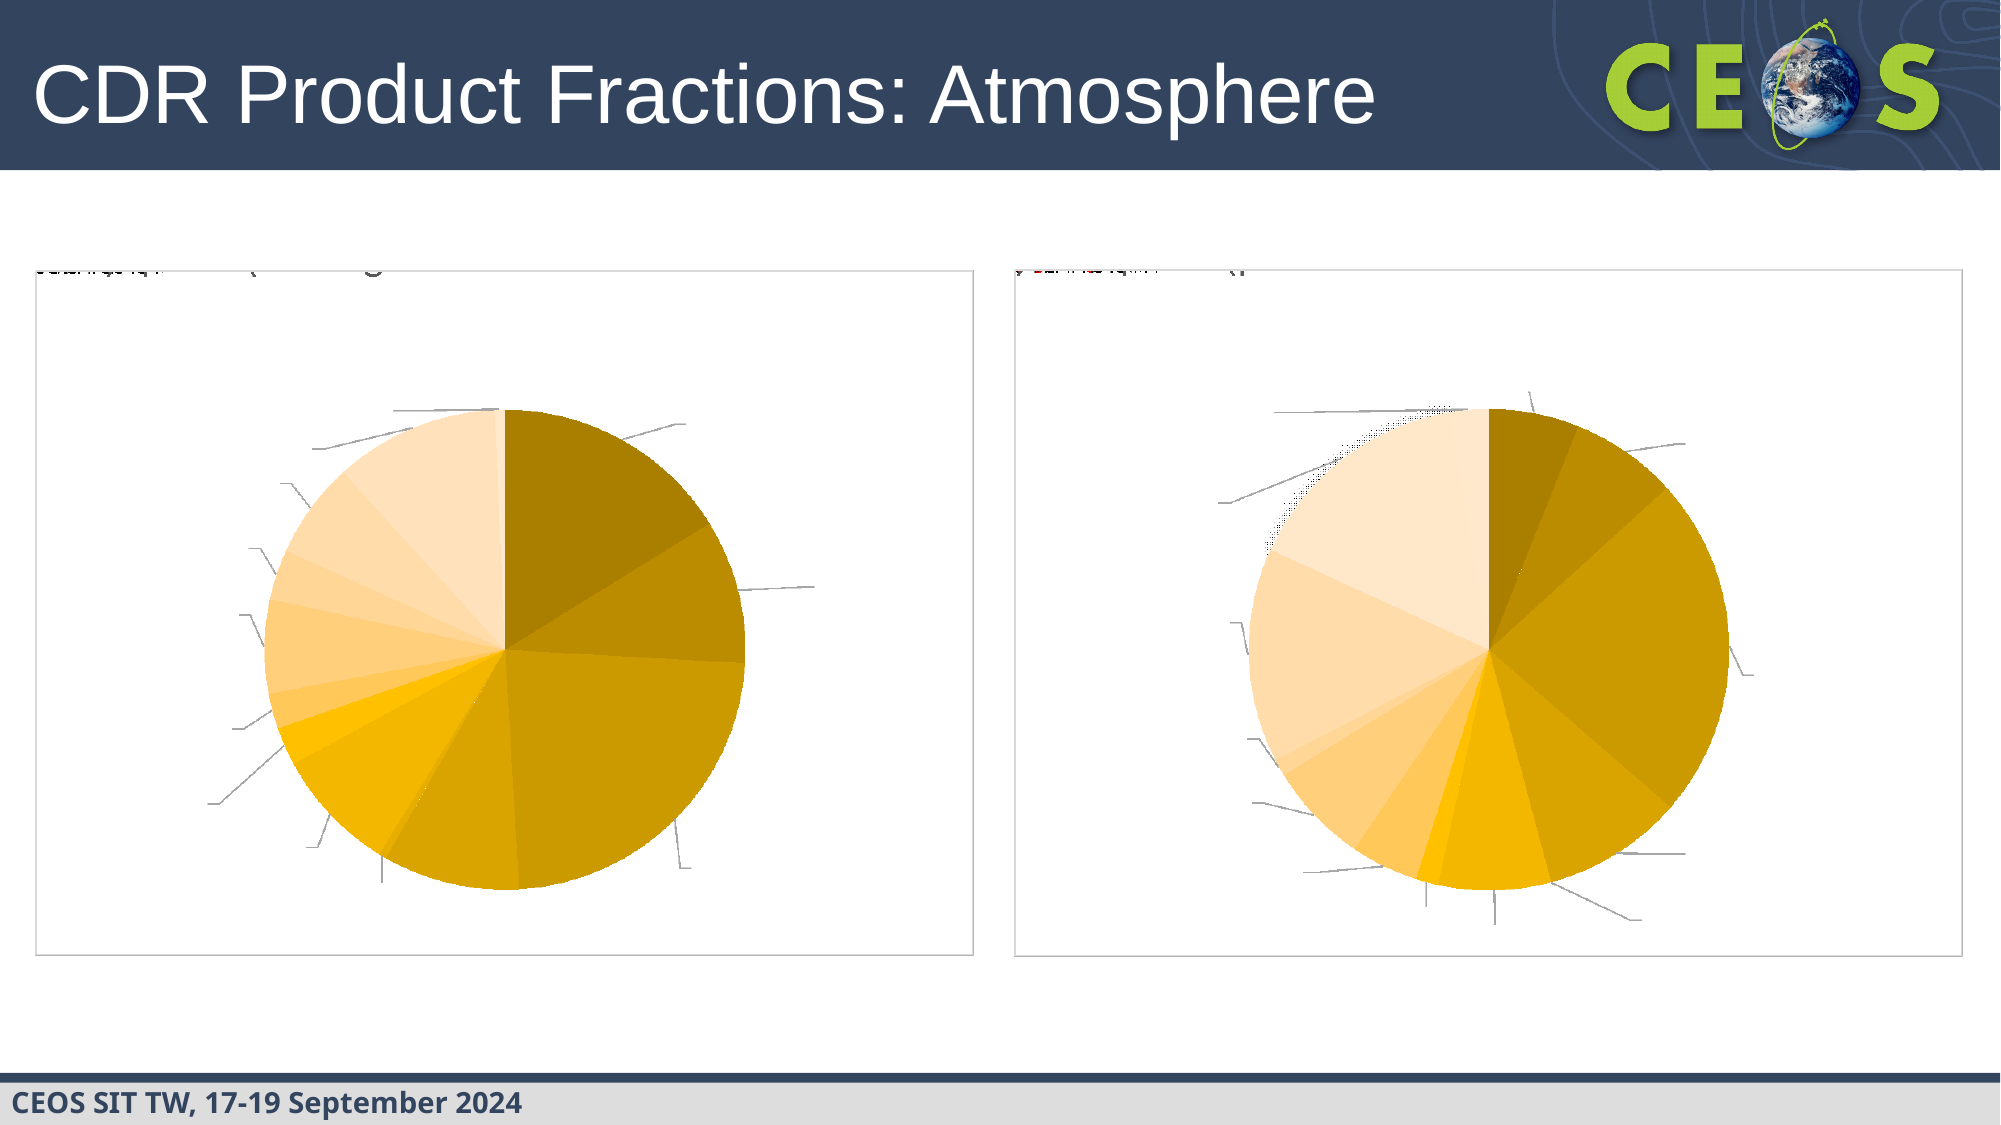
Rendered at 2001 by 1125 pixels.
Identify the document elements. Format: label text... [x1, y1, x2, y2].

picture [35, 269, 974, 957]
picture [1606, 18, 1939, 150]
picture [1014, 269, 1963, 957]
text_box CDR Product Fractions: Atmosphere [17, 44, 1622, 172]
